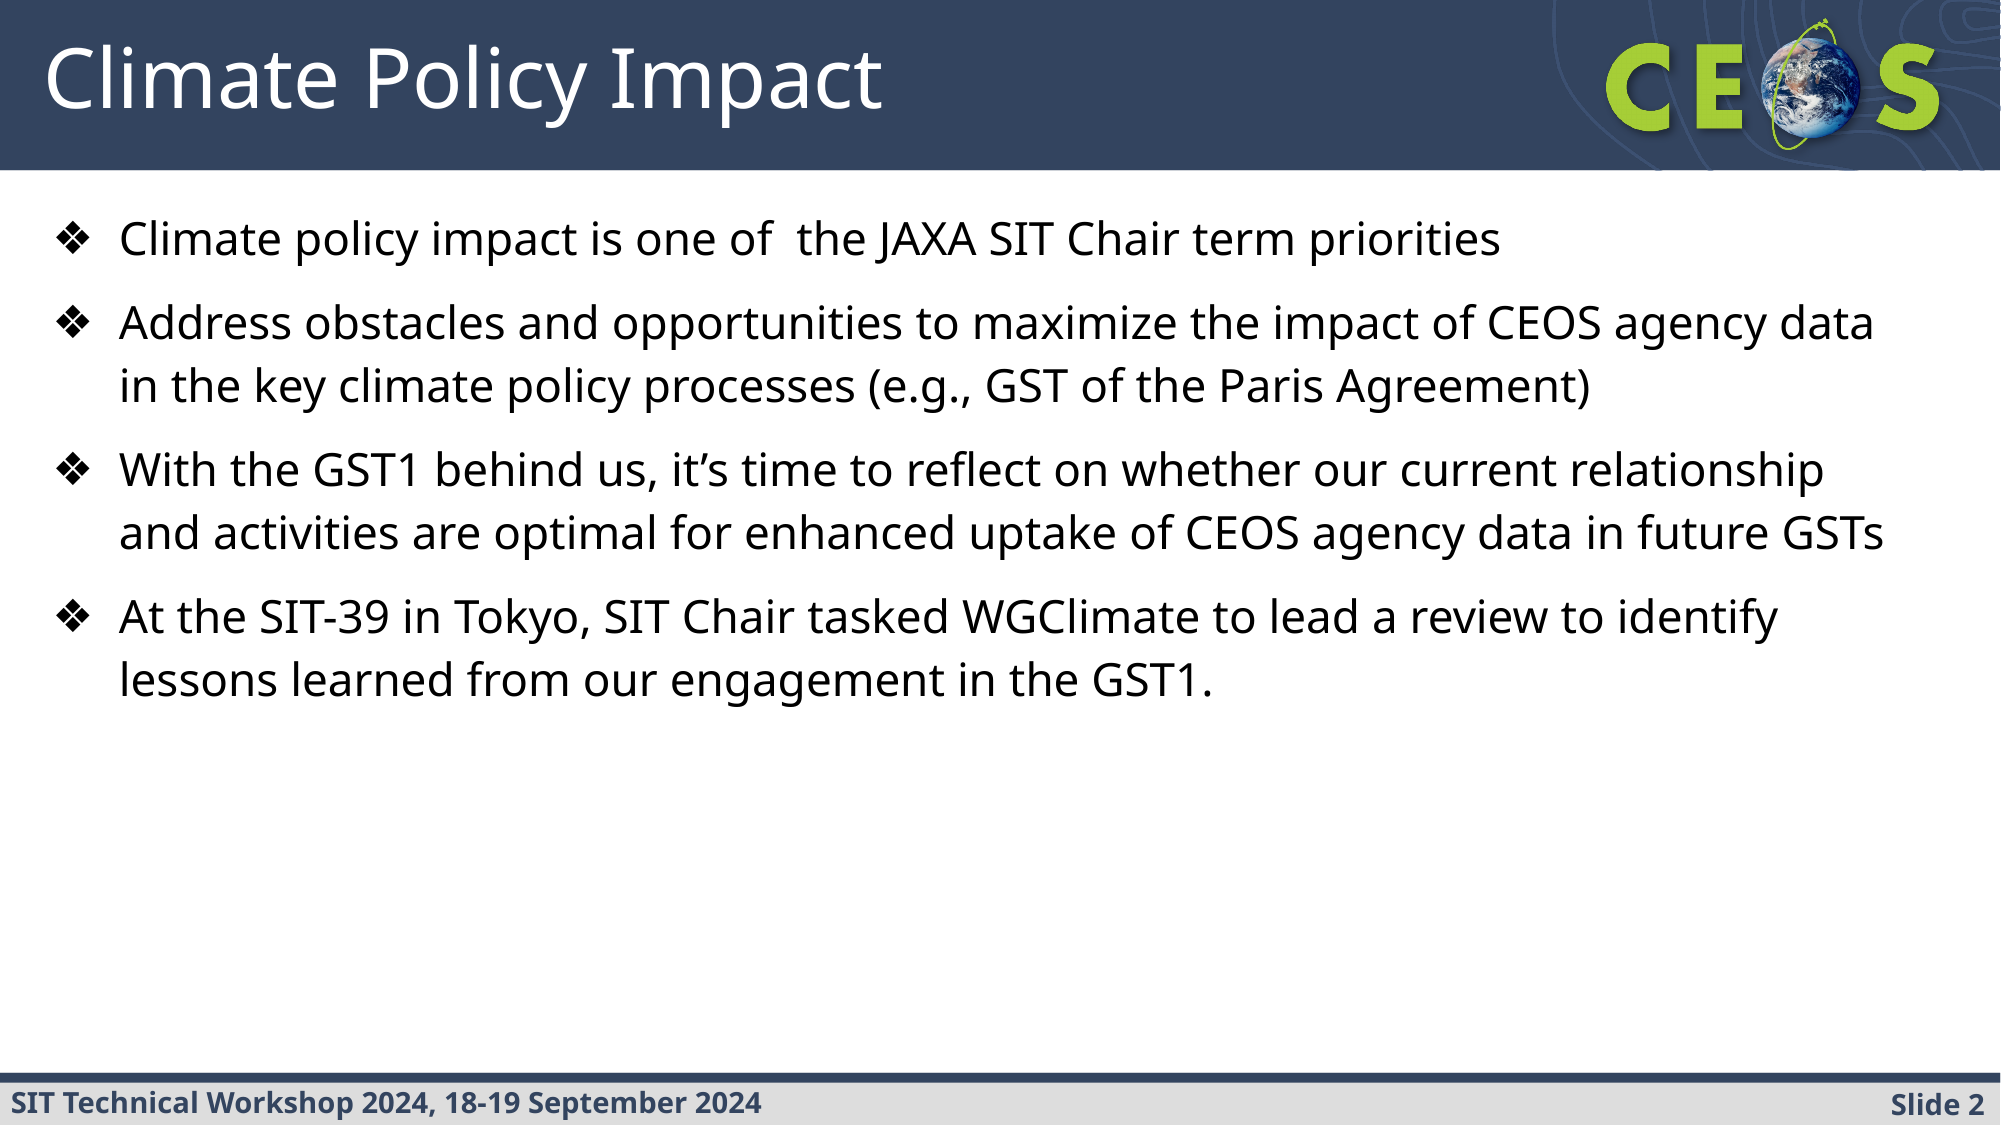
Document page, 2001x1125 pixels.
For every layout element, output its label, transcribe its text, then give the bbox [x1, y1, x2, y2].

picture [1606, 18, 1939, 150]
list Climate policy impact is one of the JAXA SIT Chair term priorities Address obstacles and opportunities to maximize the impact of CEOS agency data in the key climate policy processes (e.g., GST of the Paris Agreement) With the GST1 behind us, it’s time to reflect on whether our current relationship and activities are optimal for enhanced uptake of CEOS agency data in future GSTs At the SIT-39 in Tokyo, SIT Chair tasked WGClimate to lead a review to identify lessons learned from our engagement in the GST1. [28, 193, 1915, 959]
title Climate Policy Impact [28, 28, 1569, 157]
